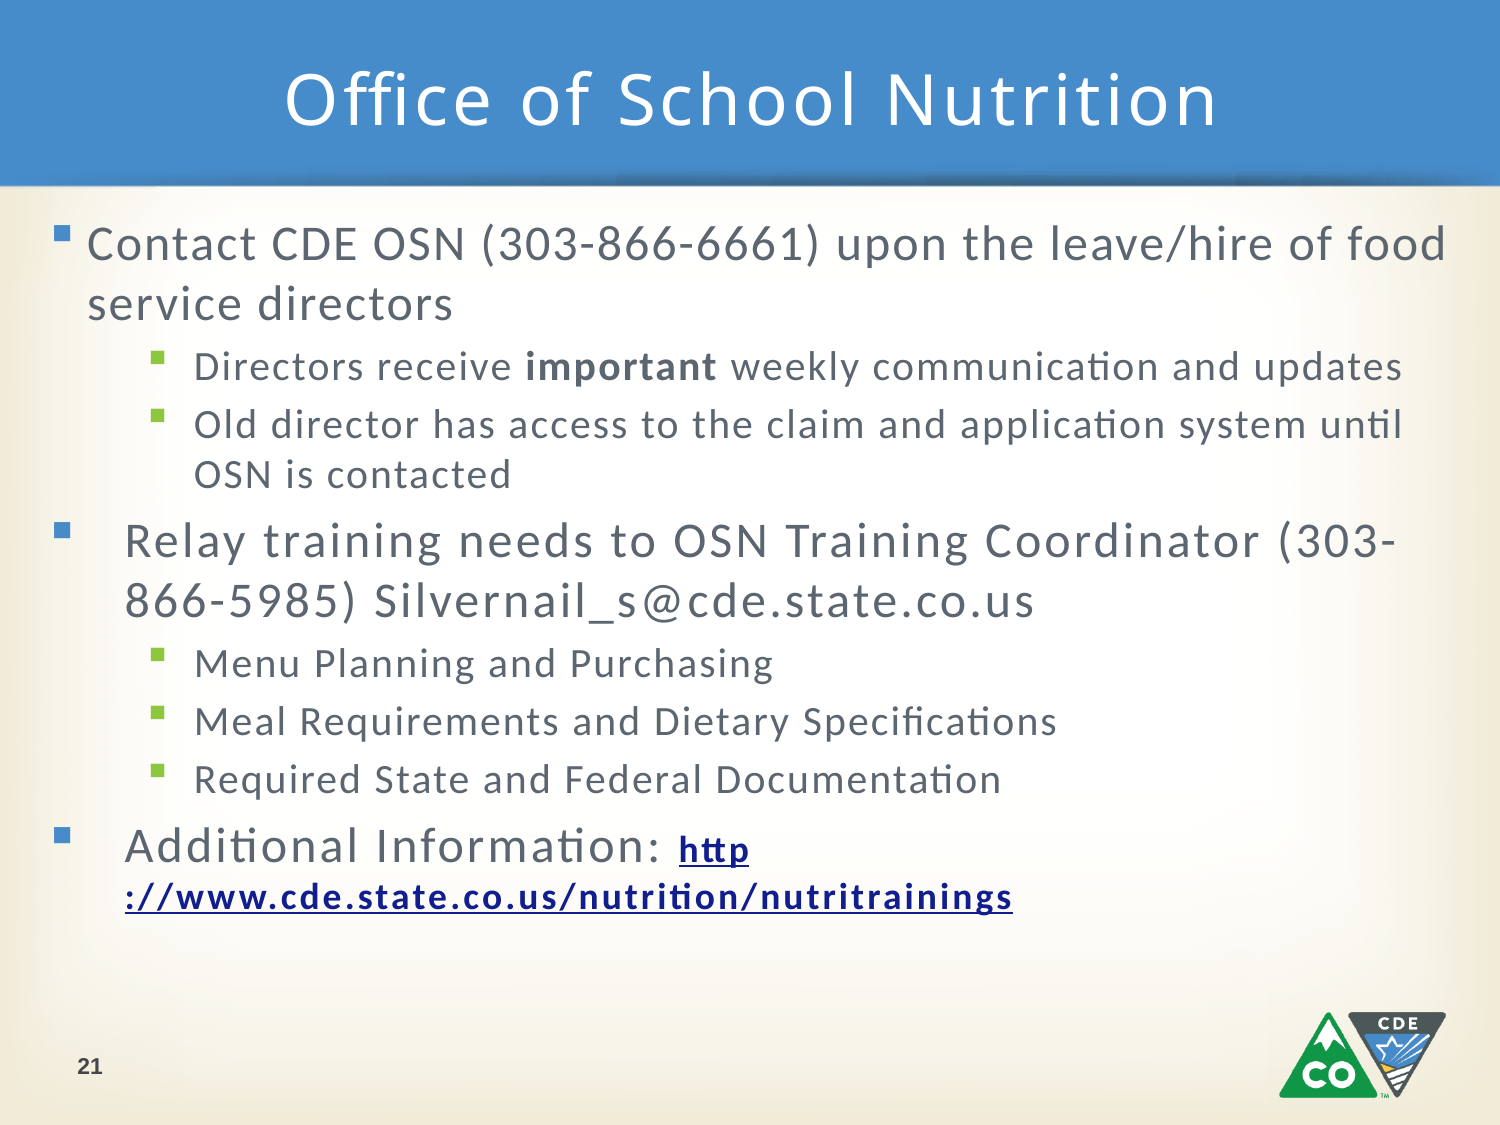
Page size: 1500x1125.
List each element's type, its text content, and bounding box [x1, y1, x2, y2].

title Office of School Nutrition [64, 33, 1440, 162]
picture [0, 0, 1500, 1125]
footer 21 [62, 1042, 613, 1088]
list Contact CDE OSN (303-866-6661) upon the leave/hire of food service directors Directors receive important weekly communication and updates Old director has access to the claim and application system until OSN is contacted Relay training needs to OSN Training Coordinator (303-866-5985) Silvernail_s@cde.state.co.us Menu Planning and Purchasing Meal Requirements and Dietary Specifications Required State and Federal Documentation Additional Information: http://www.cde.state.co.us/nutrition/nutritrainings [27, 202, 1484, 926]
